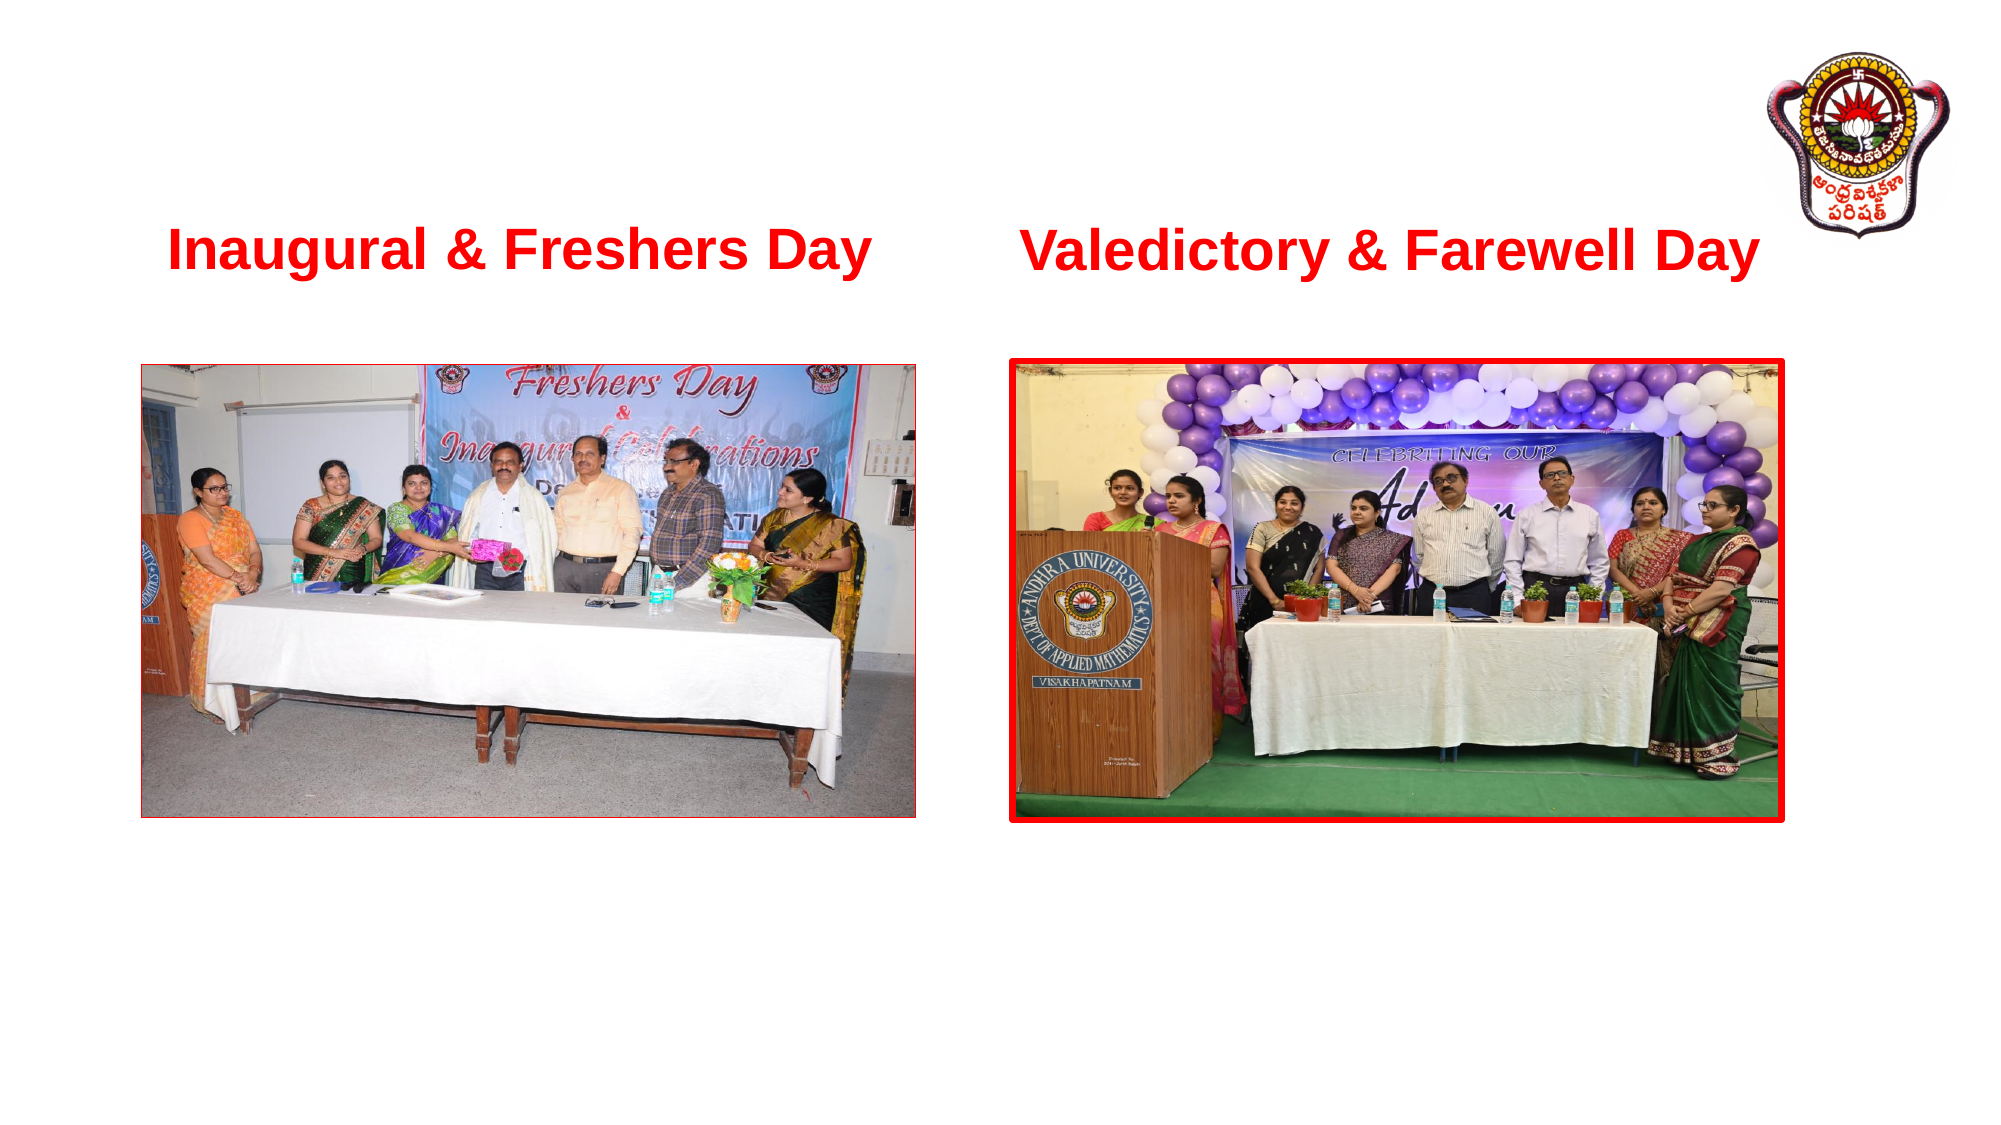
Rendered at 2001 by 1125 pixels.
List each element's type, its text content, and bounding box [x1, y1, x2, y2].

text_box Inaugural & Freshers Day [141, 203, 916, 289]
text_box Valedictory & Farewell Day [999, 204, 1792, 343]
picture [141, 364, 915, 818]
picture [1015, 363, 1779, 817]
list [1760, 45, 1958, 250]
